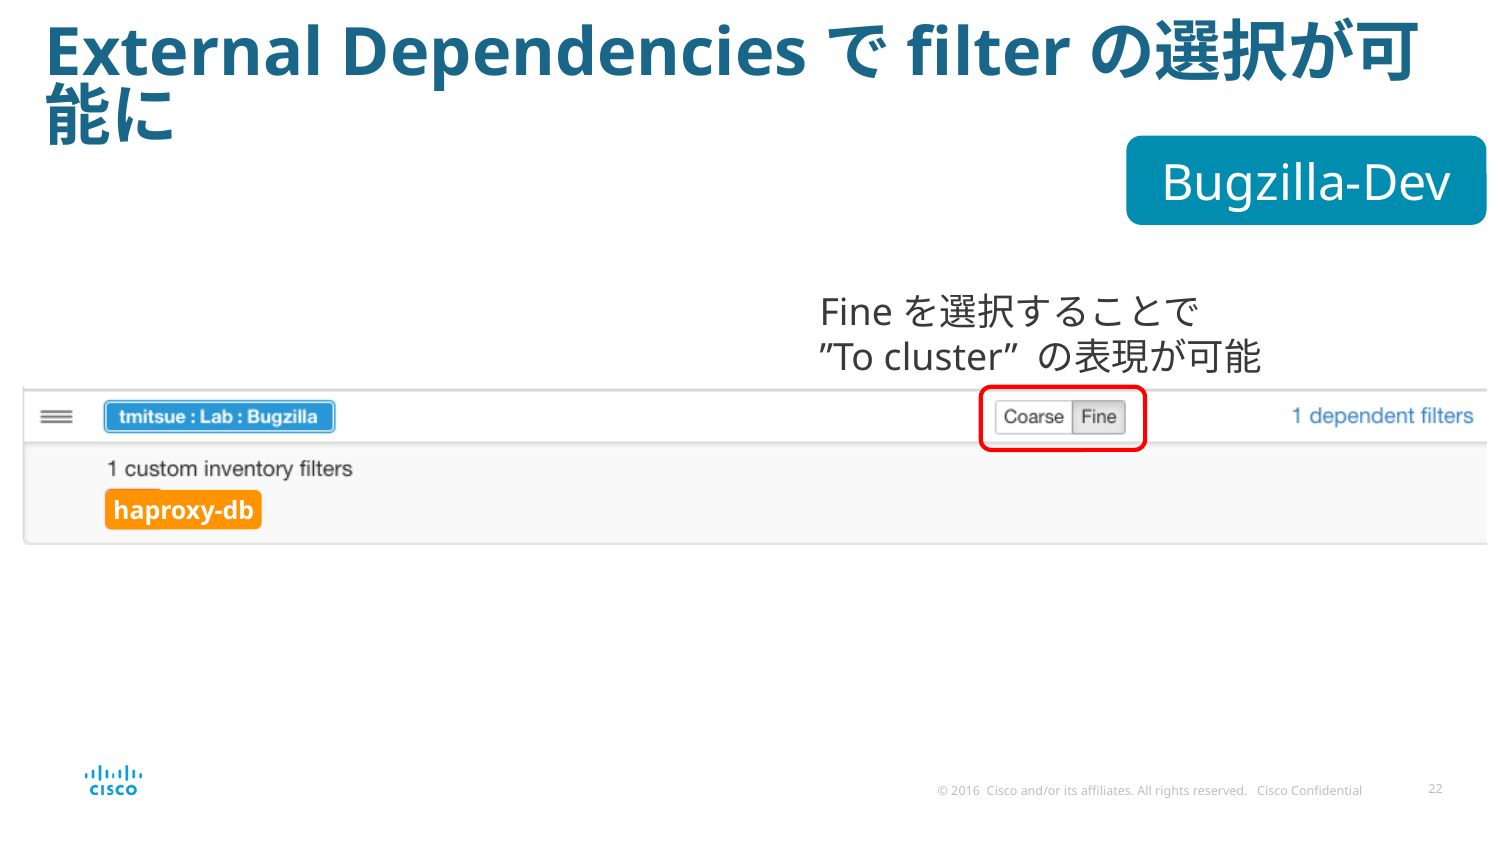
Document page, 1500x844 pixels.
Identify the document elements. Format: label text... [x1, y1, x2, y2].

text_box Bugzilla-Dev [1126, 135, 1487, 225]
picture [78, 758, 148, 803]
picture [13, 386, 1487, 555]
text_box Fineを選択することで ”To cluster” の表現が可能 [804, 280, 1448, 385]
title External Dependenciesでfilterの選択が可能に [29, 28, 1454, 149]
